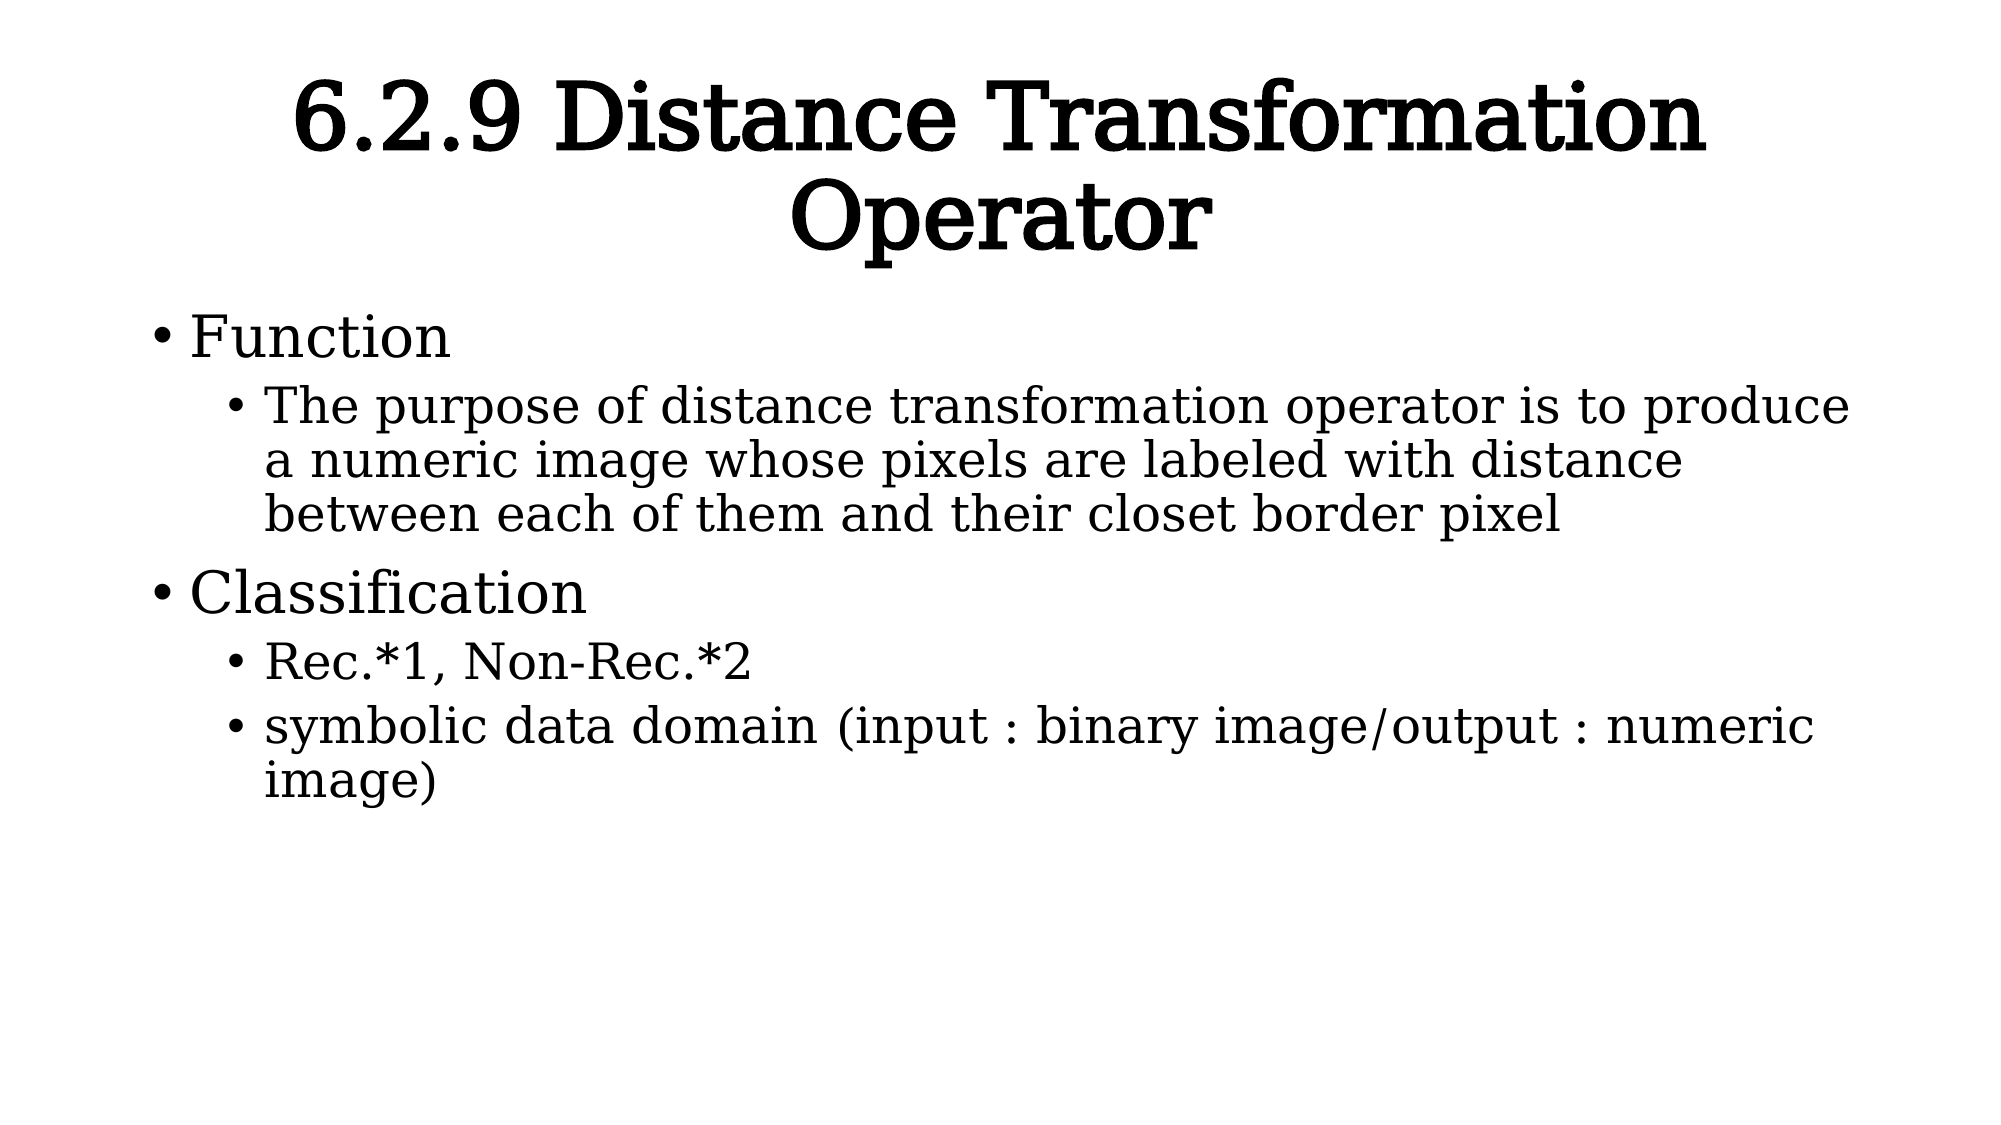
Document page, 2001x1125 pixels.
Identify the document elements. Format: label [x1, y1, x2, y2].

title [137, 59, 1863, 278]
list [137, 299, 1912, 1014]
